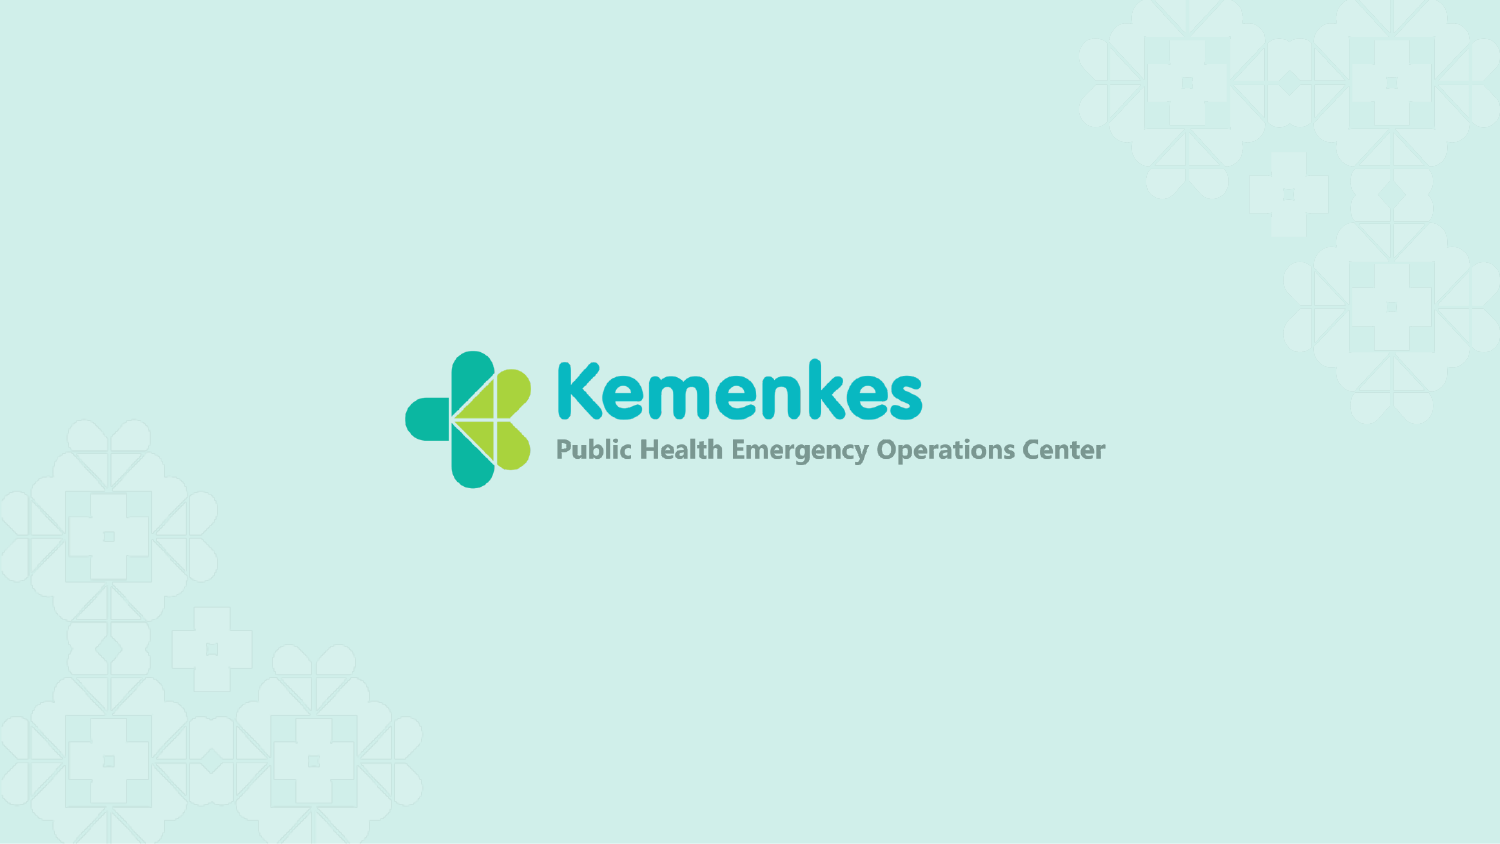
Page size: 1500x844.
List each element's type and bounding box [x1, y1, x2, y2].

picture [379, 333, 1121, 510]
